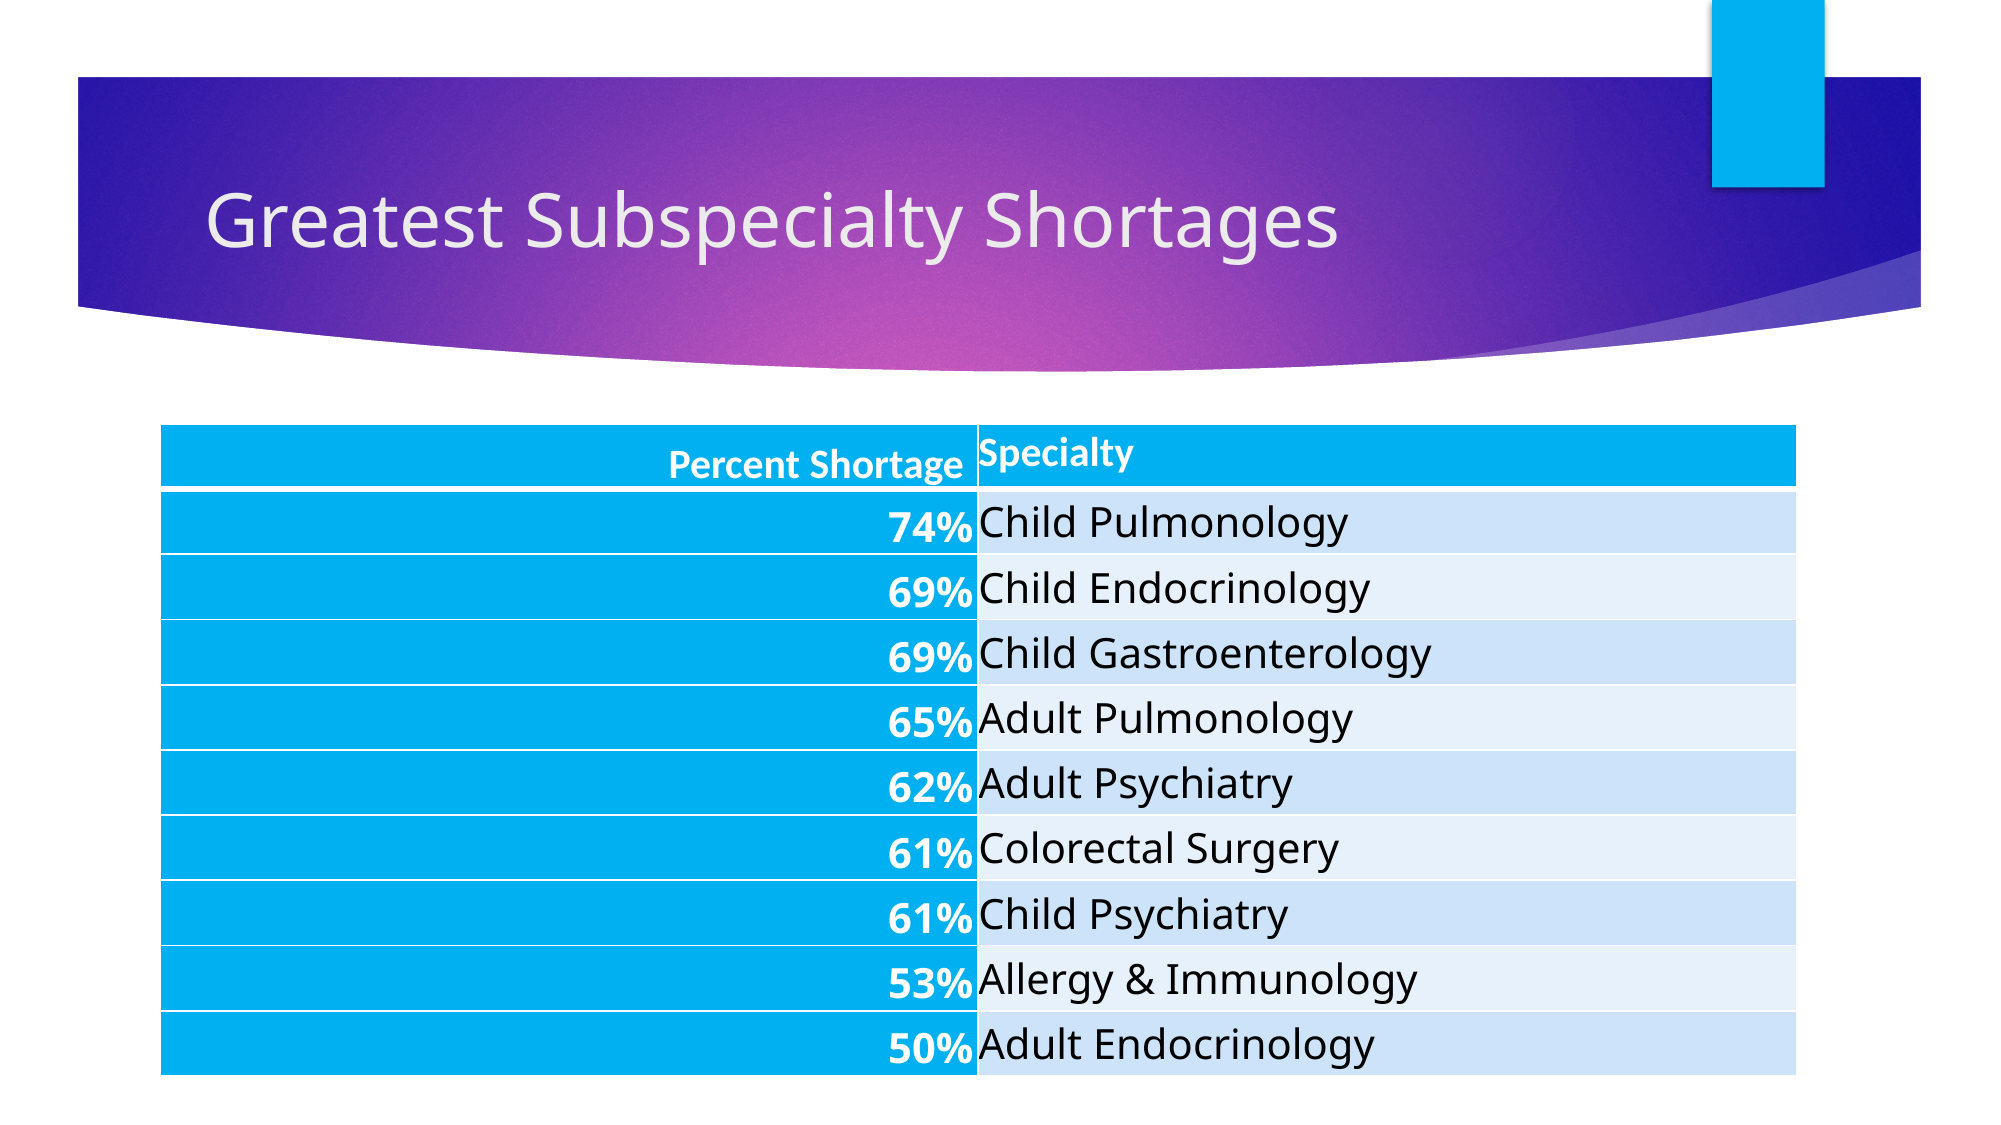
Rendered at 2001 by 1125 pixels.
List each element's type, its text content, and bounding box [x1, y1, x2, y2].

table_cell 74% [161, 492, 977, 553]
table_cell Child Pulmonology [979, 492, 1796, 553]
table_cell 61% [161, 881, 977, 945]
table_header Specialty [979, 425, 1796, 486]
title Greatest Subspecialty Shortages [189, 159, 1627, 276]
table_cell Adult Pulmonology [979, 686, 1796, 749]
table_cell 62% [161, 751, 977, 814]
table_cell Colorectal Surgery [979, 816, 1796, 879]
table_cell 69% [161, 555, 977, 619]
table_cell 50% [161, 1012, 977, 1075]
table_cell 65% [161, 686, 977, 749]
table_cell 69% [161, 620, 977, 684]
table_cell 61% [161, 816, 977, 879]
table_header Percent Shortage [161, 425, 977, 486]
table_cell Adult Psychiatry [979, 751, 1796, 814]
table_cell Child Gastroenterology [979, 620, 1796, 684]
table_cell Child Psychiatry [979, 881, 1796, 945]
table_cell Child Endocrinology [979, 555, 1796, 619]
table_cell Allergy & Immunology [979, 946, 1796, 1010]
table_cell Adult Endocrinology [979, 1012, 1796, 1075]
table_cell 53% [161, 946, 977, 1010]
